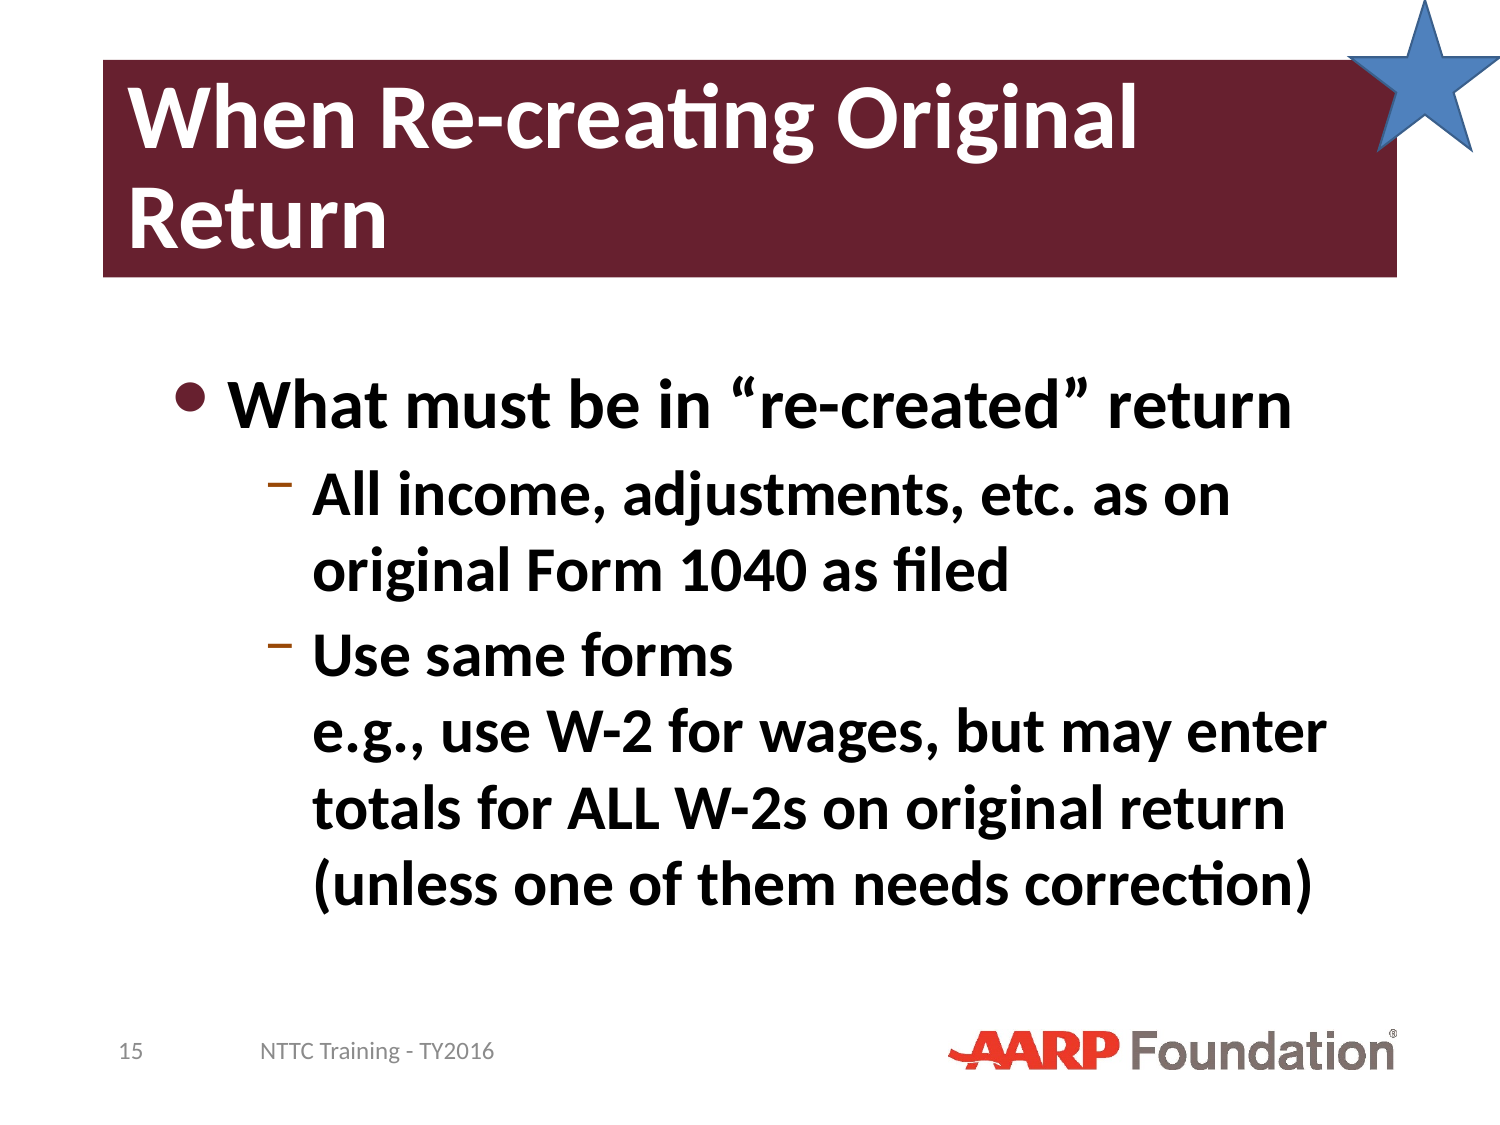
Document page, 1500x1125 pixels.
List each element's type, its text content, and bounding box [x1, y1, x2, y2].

list What must be in “re-created” return All income, adjustments, etc. as on original Form 1040 as filed Use same forms e.g., use W-2 for wages, but may enter totals for ALL W-2s on original return (unless one of them needs correction) [156, 350, 1394, 988]
footer NTTC Training - TY2016 [245, 1019, 812, 1080]
title When Re-creating Original Return [103, 59, 1397, 278]
text_box [1346, 0, 1500, 153]
picture [948, 1029, 1397, 1070]
slide_number 15 [103, 1019, 208, 1080]
